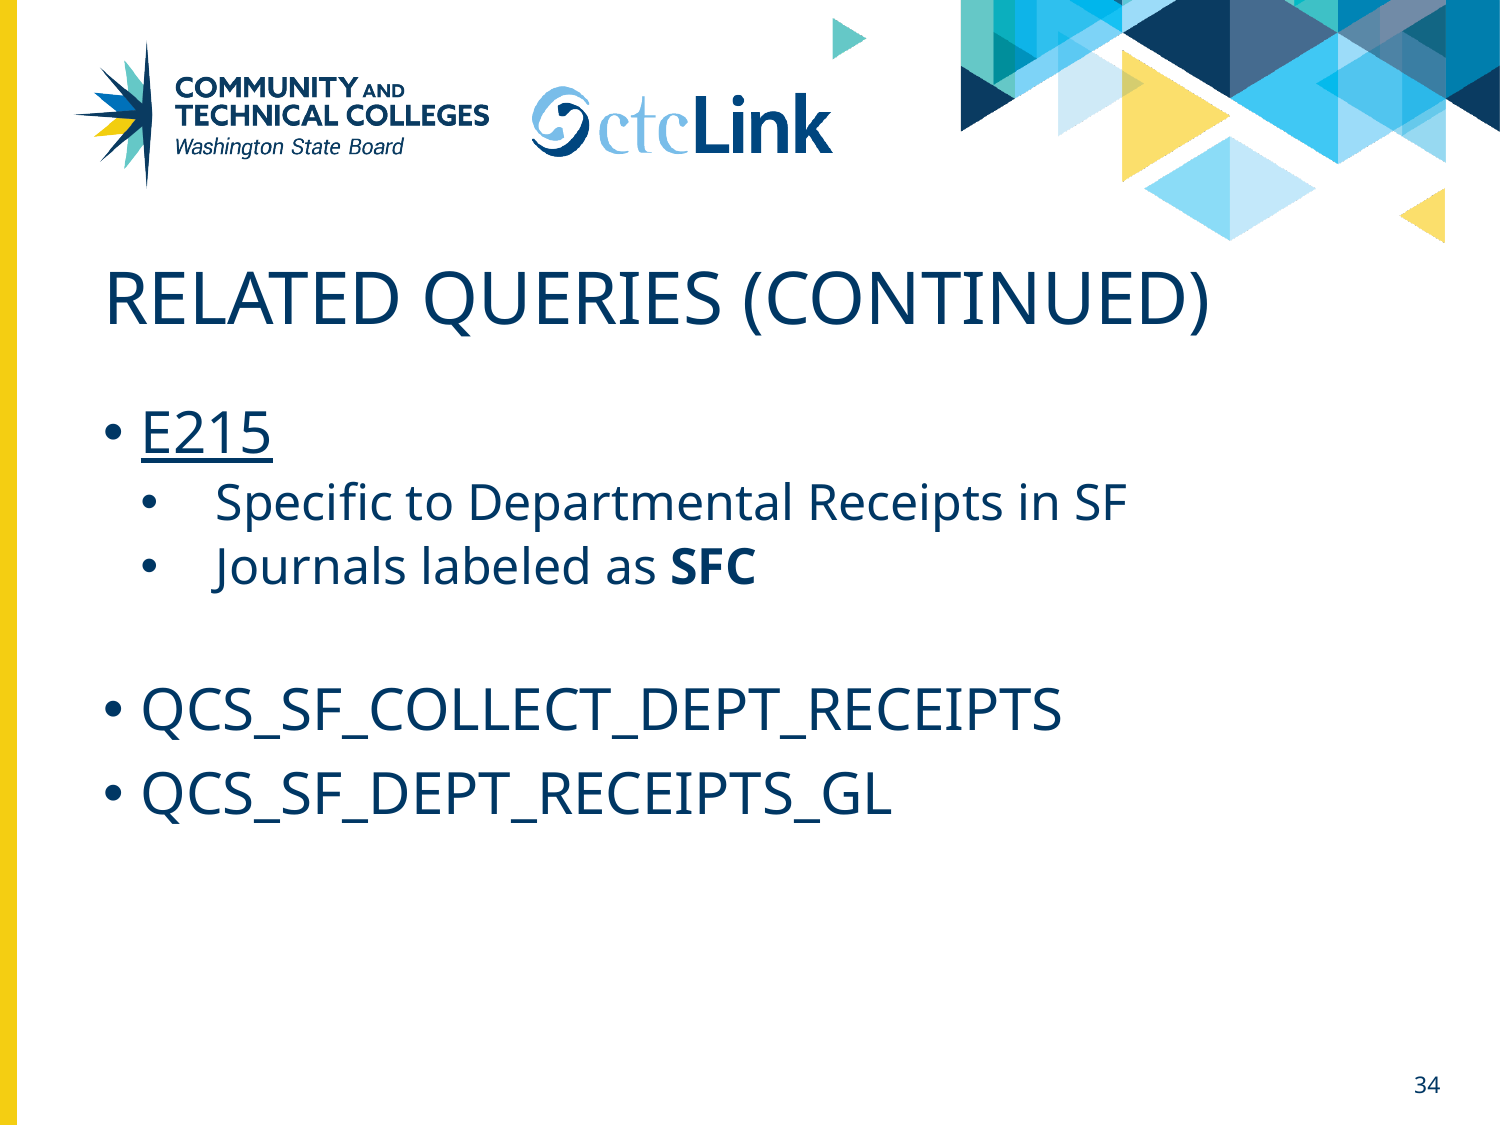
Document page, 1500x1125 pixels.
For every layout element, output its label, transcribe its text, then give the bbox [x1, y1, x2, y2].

list E215 Specific to Departmental Receipts in SF Journals labeled as SFC QCS_SF_COLLECT_DEPT_RECEIPTS QCS_SF_DEPT_RECEIPTS_GL [88, 396, 1456, 1013]
title RELATED QUERIES (CONTINUED) [88, 254, 1456, 385]
slide_number 34 [1378, 1063, 1456, 1103]
picture [17, 0, 1500, 243]
